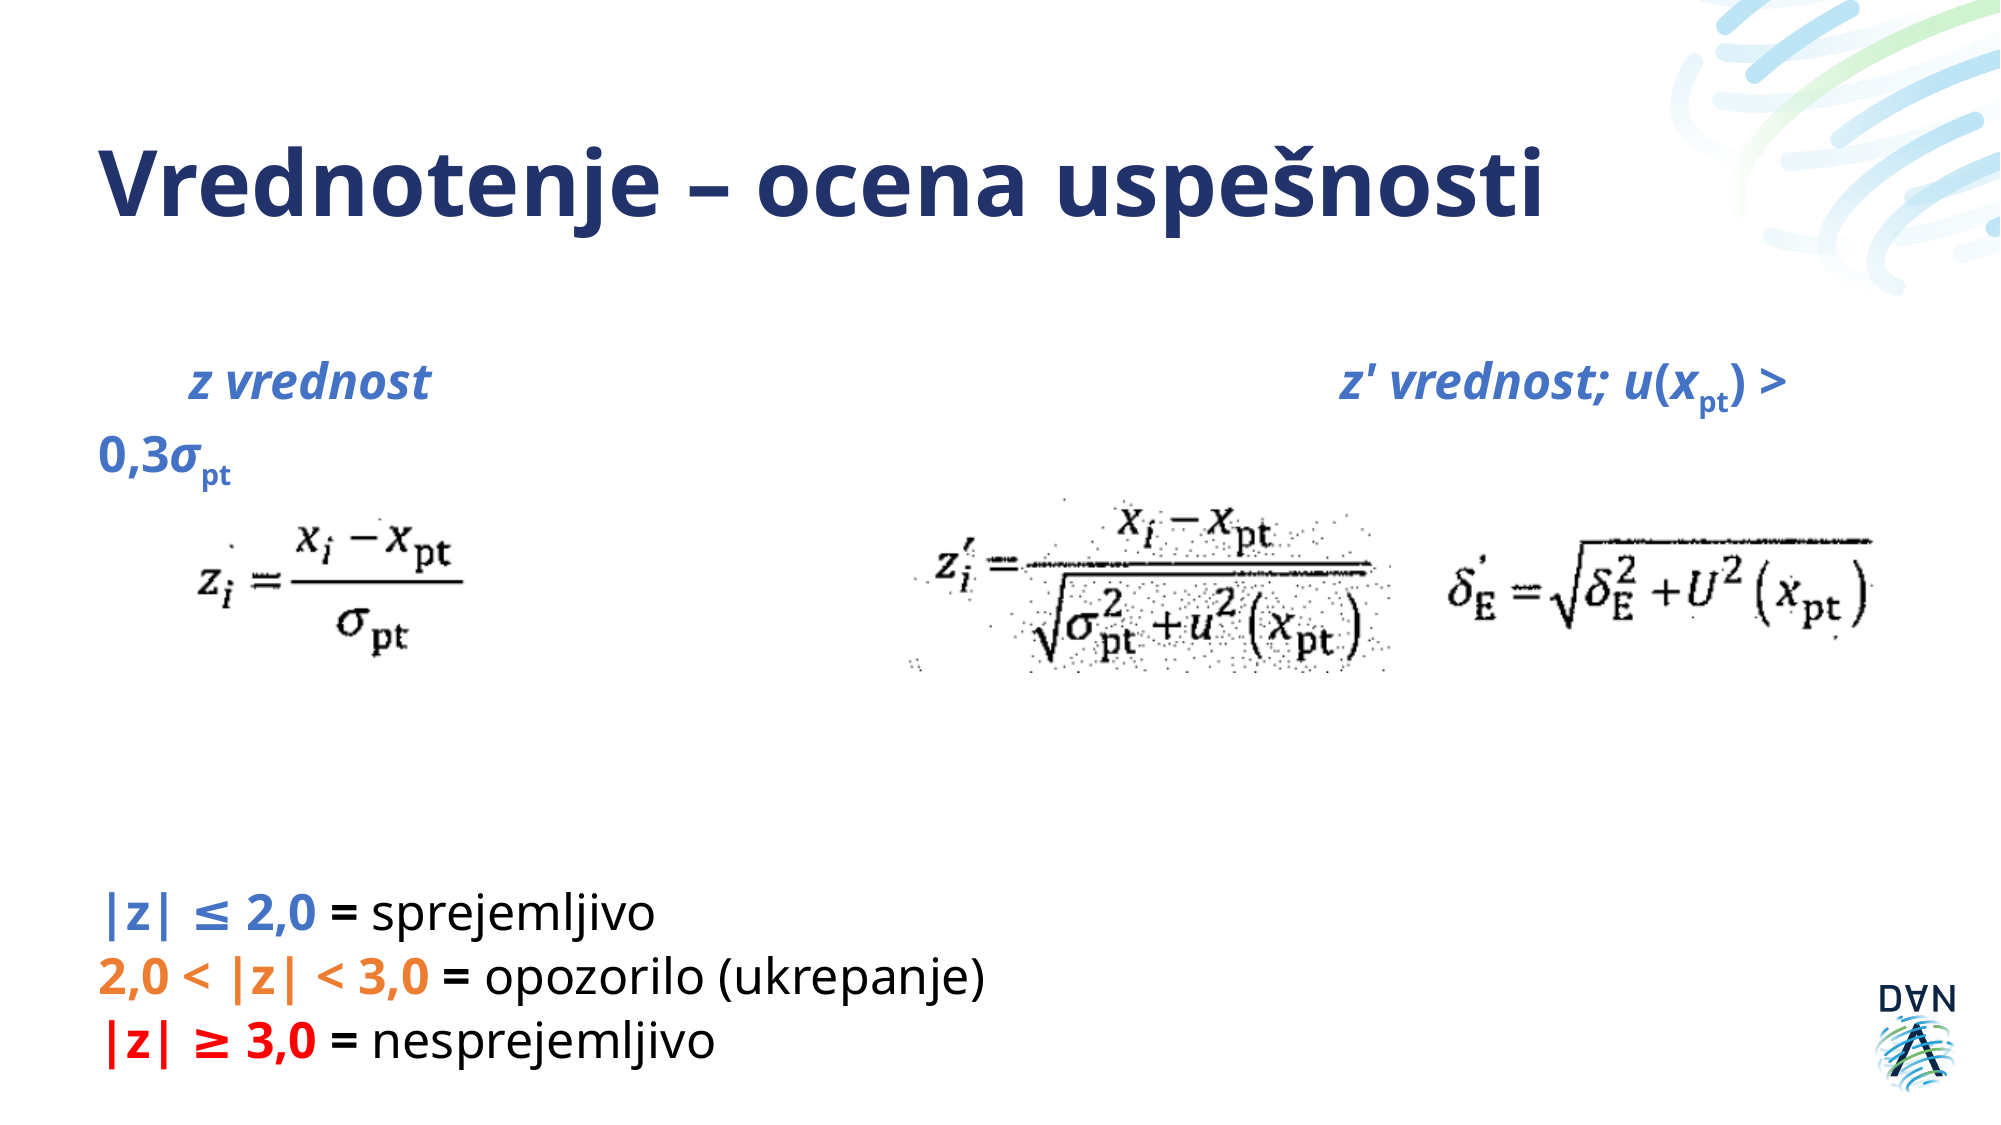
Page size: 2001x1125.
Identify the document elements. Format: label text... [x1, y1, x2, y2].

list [1875, 985, 1958, 1095]
title Vrednotenje – ocena uspešnosti [83, 78, 1651, 277]
picture [1651, 0, 2000, 296]
picture [173, 494, 499, 673]
text_box z vrednost z' vrednost; u(xpt) > 0,3σpt |z| ≤ 2,0 = sprejemljivo 2,0 < |z| < 3,0 = opozorilo (ukrepanje) |z| ≥ 3,0 = nesprejemljivo [83, 277, 1863, 1005]
picture [1403, 494, 1899, 650]
picture [909, 494, 1391, 673]
